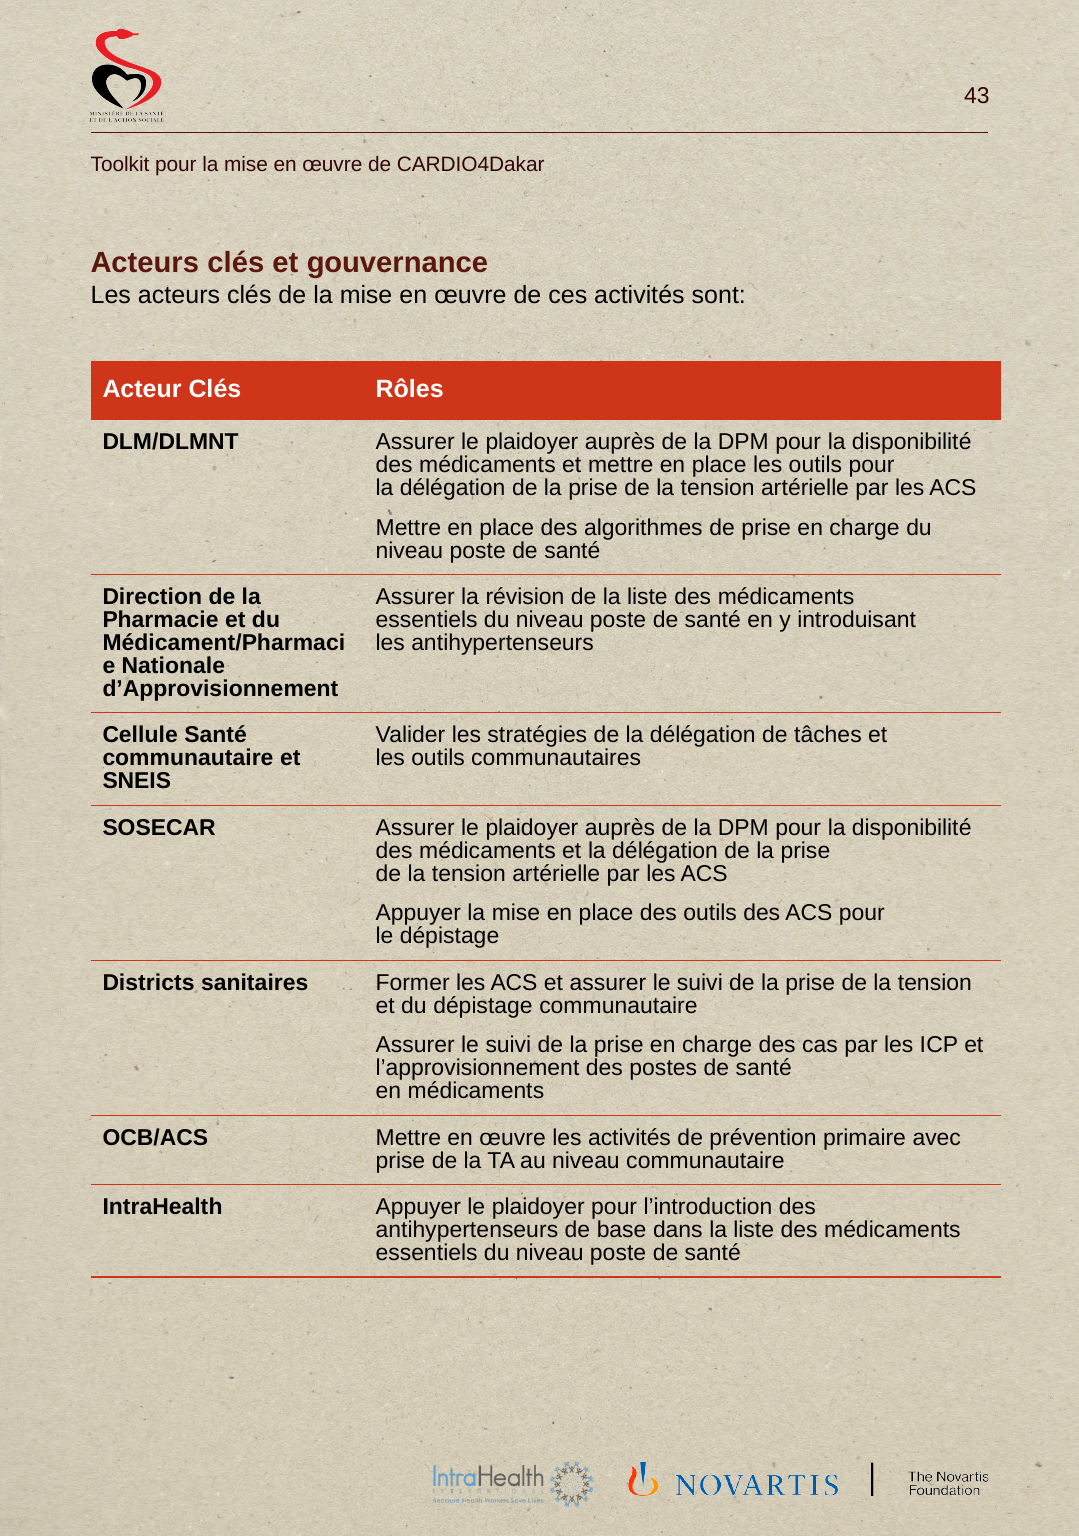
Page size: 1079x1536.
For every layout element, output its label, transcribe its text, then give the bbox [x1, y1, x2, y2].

table_cell Cellule Santé communautaire et SNEIS [91, 713, 364, 805]
table_cell Mettre en œuvre les activités de prévention primaire avec prise de la TA au niveau communautaire [364, 1116, 1001, 1184]
table_cell Appuyer le plaidoyer pour l’introduction des antihypertenseurs de base dans la liste des médicaments essentiels du niveau poste de santé [364, 1185, 1001, 1276]
table_cell OCB/ACS [91, 1116, 364, 1184]
table_cell Valider les stratégies de la délégation de tâches et les outils communautaires [364, 713, 1001, 805]
table_header Rôles [364, 361, 1001, 420]
table_cell Assurer le plaidoyer auprès de la DPM pour la disponibilité des médicaments et la délégation de la prise de la tension artérielle par les ACS Appuyer la mise en place des outils des ACS pour le dépistage [364, 806, 1001, 960]
text_box Acteurs clés et gouvernance Les acteurs clés de la mise en œuvre de ces activités sont: [90, 236, 990, 339]
table_cell SOSECAR [91, 806, 364, 960]
table_cell Districts sanitaires [91, 961, 364, 1115]
picture [429, 1452, 597, 1516]
picture [86, 20, 167, 133]
table_cell Direction de la Pharmacie et du Médicament/Pharmacie Nationale d’Approvisionnement [91, 575, 364, 712]
table_cell DLM/DLMNT [91, 420, 364, 574]
picture [625, 1462, 992, 1496]
table_cell Assurer le plaidoyer auprès de la DPM pour la disponibilité des médicaments et mettre en place les outils pour la délégation de la prise de la tension artérielle par les ACS Mettre en place des algorithmes de prise en charge du niveau poste de santé [364, 420, 1001, 574]
table_cell Assurer la révision de la liste des médicaments essentiels du niveau poste de santé en y introduisant les antihypertenseurs [364, 575, 1001, 712]
table_header Acteur Clés [91, 361, 364, 420]
table_cell Former les ACS et assurer le suivi de la prise de la tension et du dépistage communautaire Assurer le suivi de la prise en charge des cas par les ICP et l’approvisionnement des postes de santé en médicaments [364, 961, 1001, 1115]
table_cell IntraHealth [91, 1185, 364, 1276]
